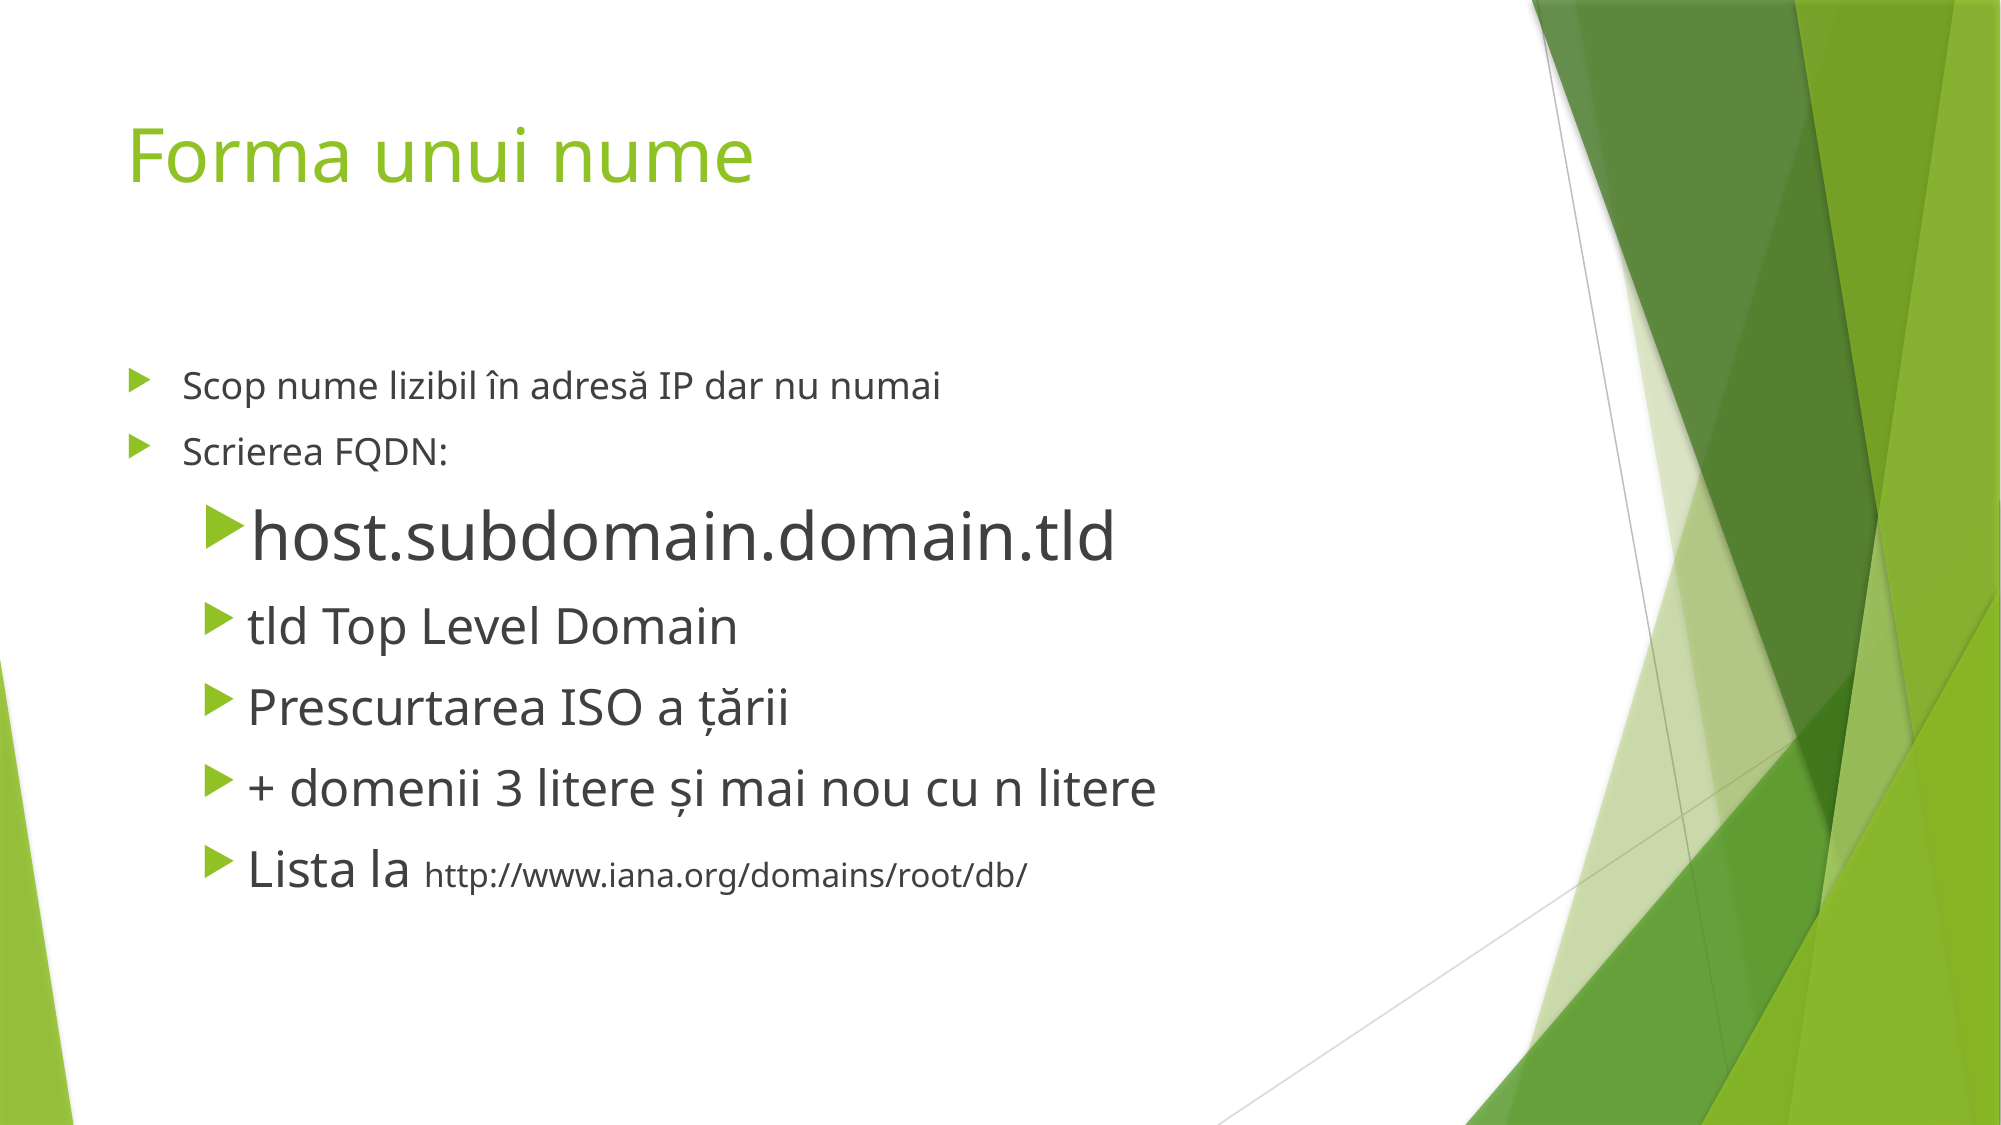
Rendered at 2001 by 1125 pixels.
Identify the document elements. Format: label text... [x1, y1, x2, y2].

title Forma unui nume [111, 99, 1522, 317]
list Scop nume lizibil în adresă IP dar nu numai Scrierea FQDN: host.subdomain.domain.tld tld Top Level Domain Prescurtarea ISO a ţării + domenii 3 litere şi mai nou cu n litere Lista la http://www.iana.org/domains/root/db/ [111, 354, 1522, 992]
